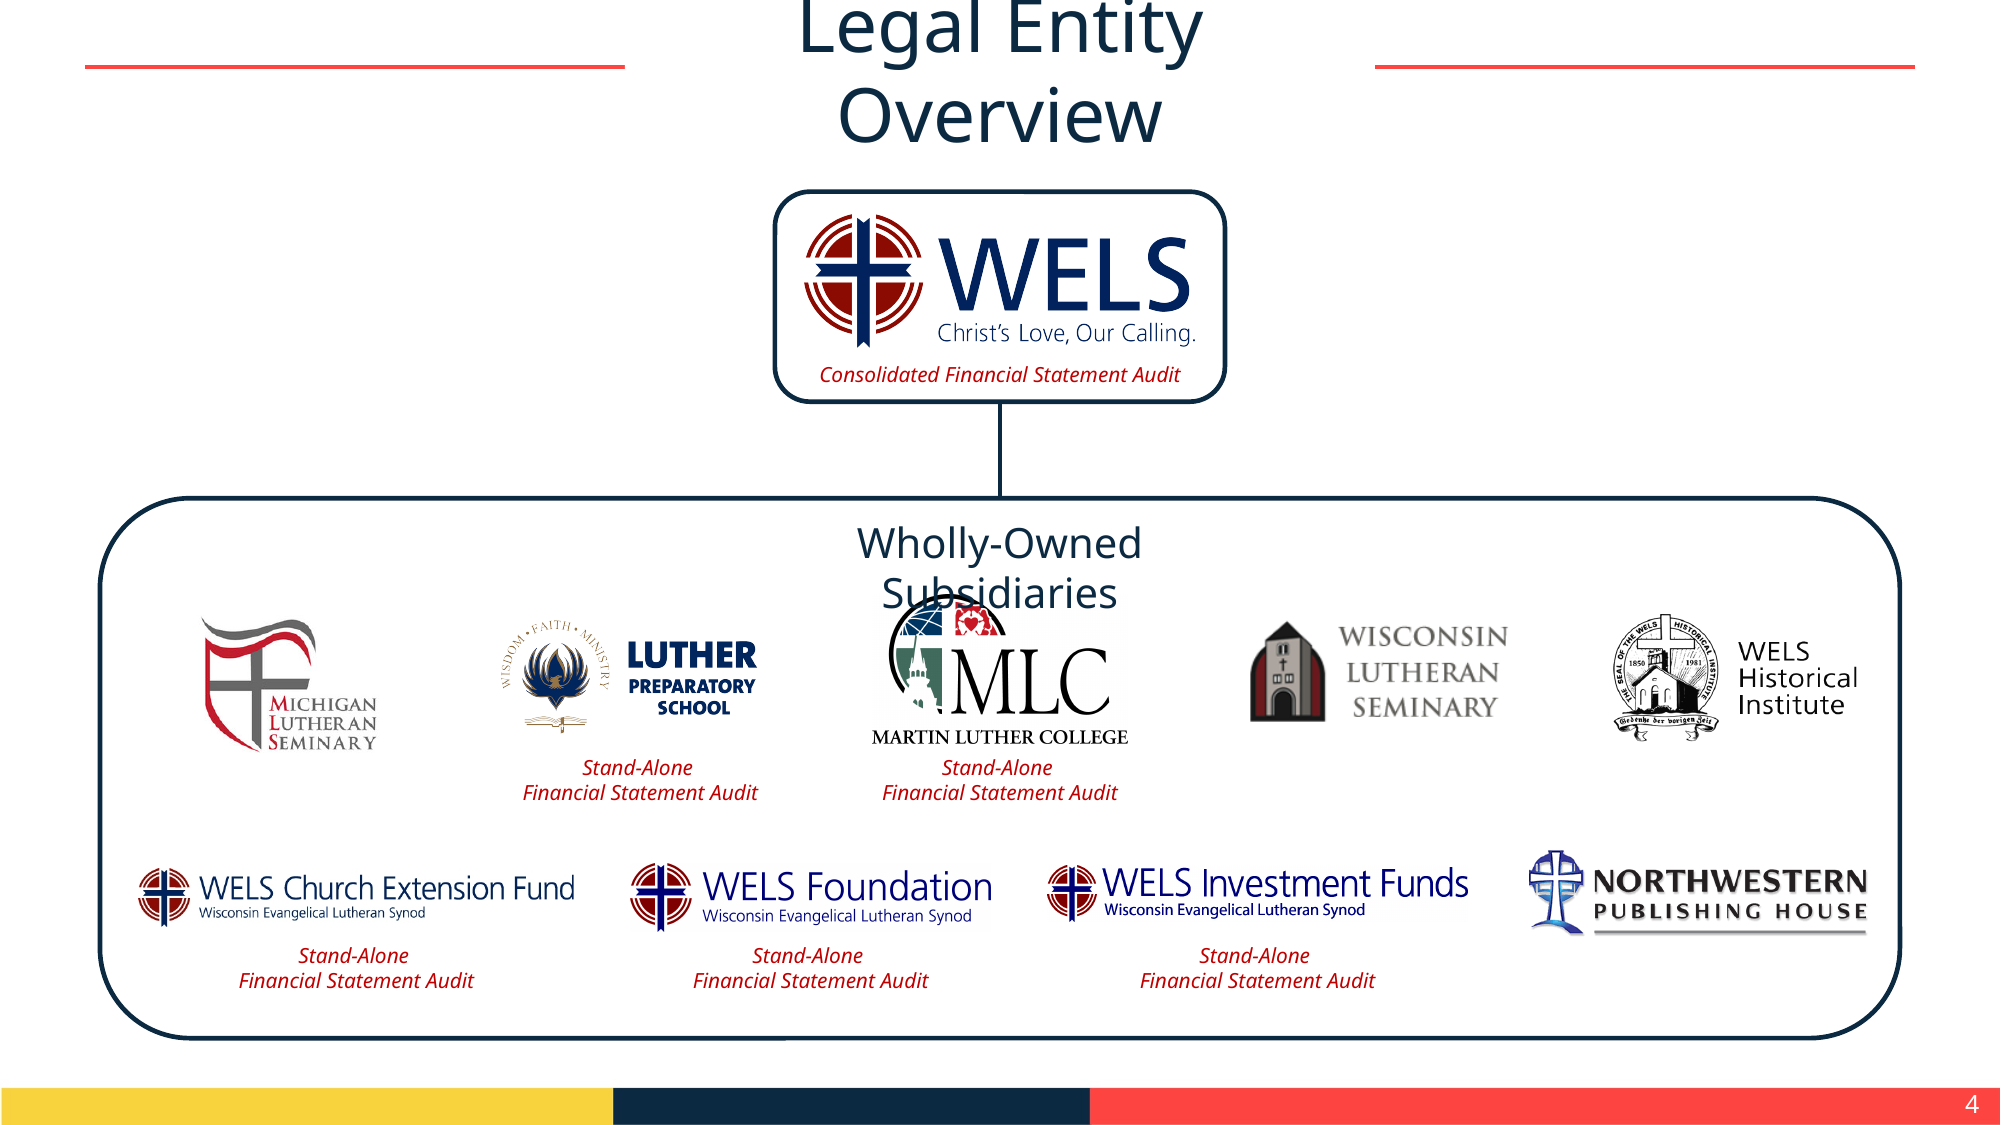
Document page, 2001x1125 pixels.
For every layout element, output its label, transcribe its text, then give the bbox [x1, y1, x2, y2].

text_box Legal Entity Overview [624, 0, 1375, 165]
text_box Stand-Alone Financial Statement Audit [507, 747, 774, 813]
text_box [773, 190, 1226, 403]
text_box Wholly-Owned Subsidiaries [724, 508, 1276, 624]
picture [0, 0, 2000, 1125]
text_box [98, 497, 1901, 1040]
text_box Consolidated Financial Statement Audit [804, 354, 1196, 395]
text_box Stand-Alone Financial Statement Audit [223, 935, 490, 1000]
slide_number 4 [1904, 1083, 1995, 1125]
text_box Stand-Alone Financial Statement Audit [867, 747, 1133, 813]
text_box Stand-Alone Financial Statement Audit [1124, 935, 1391, 1000]
text_box Stand-Alone Financial Statement Audit [677, 935, 944, 1001]
